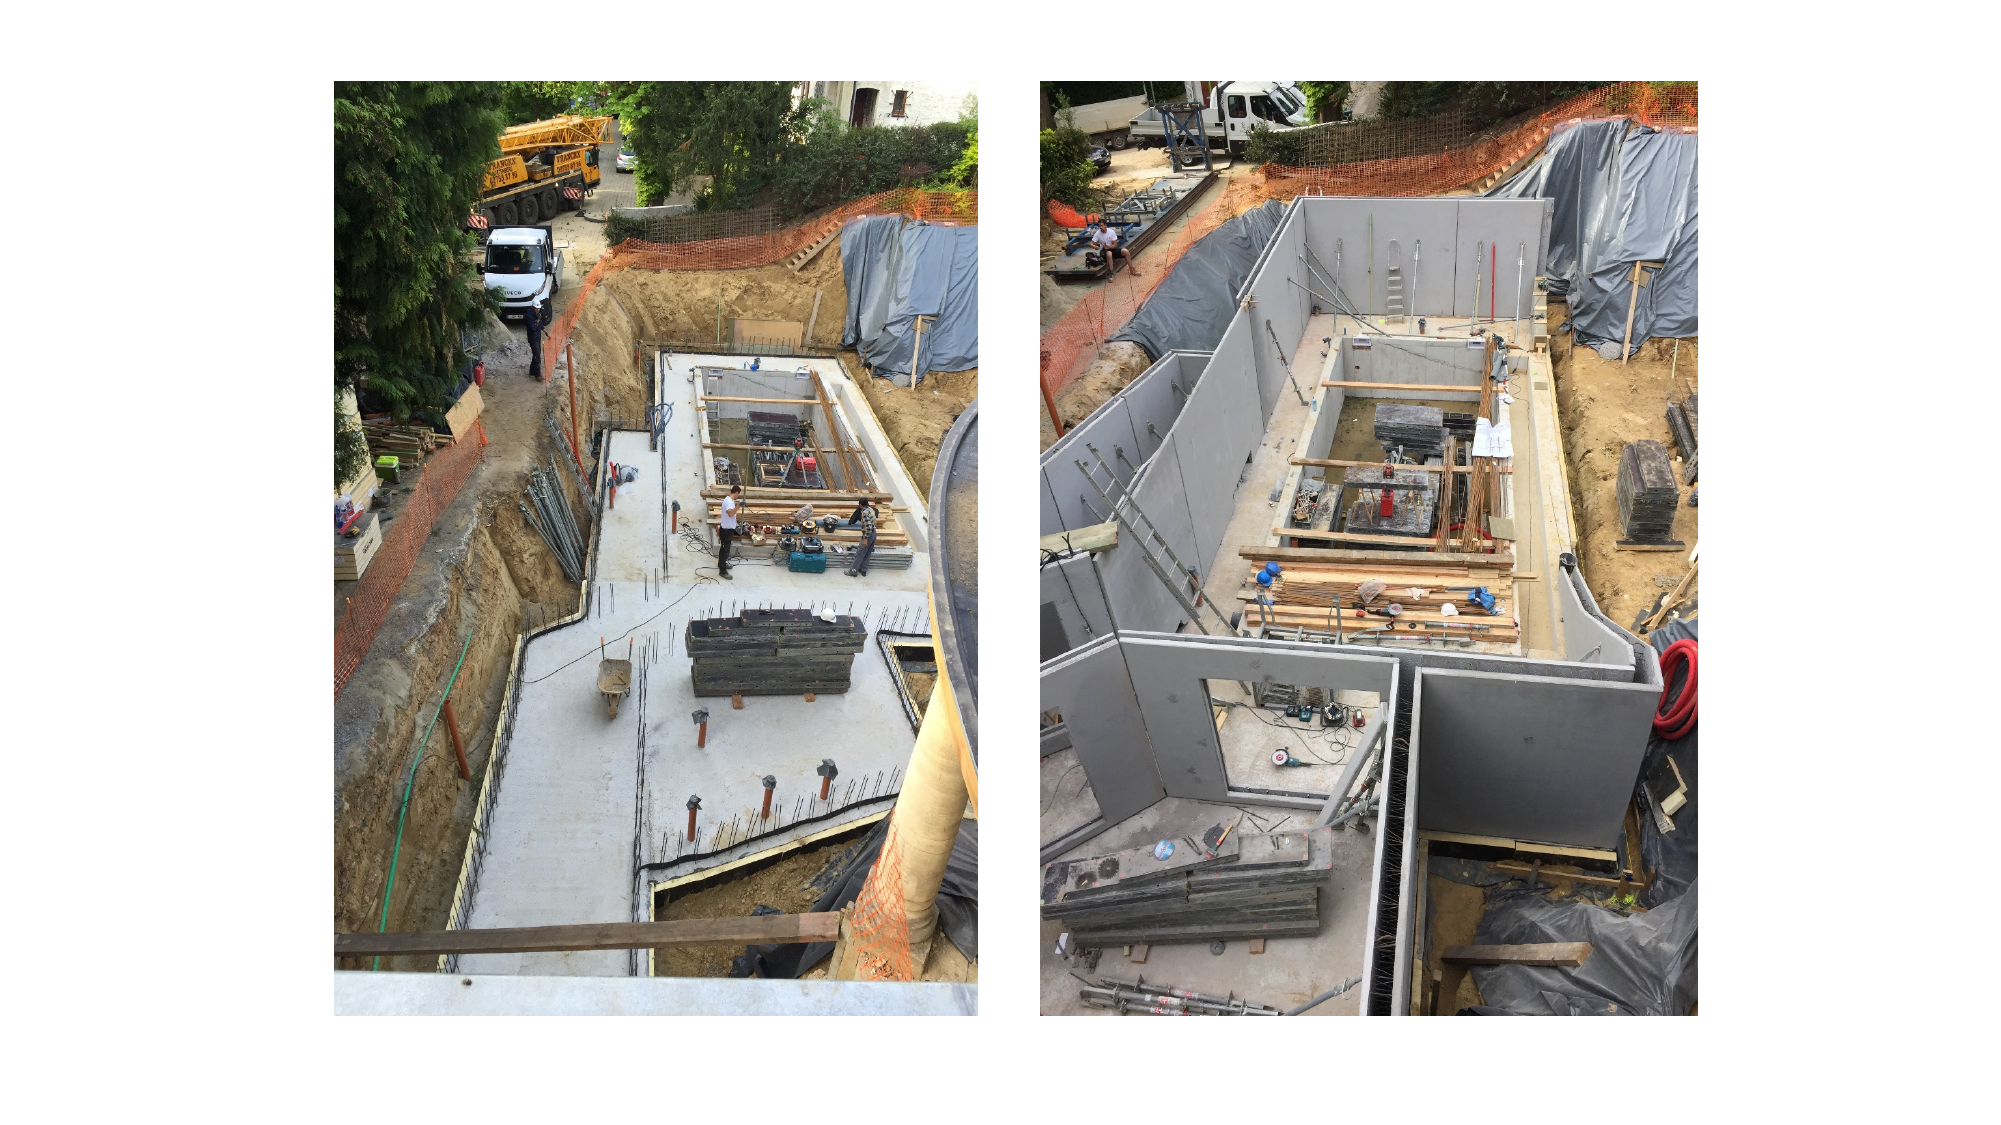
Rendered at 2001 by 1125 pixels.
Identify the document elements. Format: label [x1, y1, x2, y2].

list [1040, 81, 1697, 1016]
list [334, 81, 978, 1016]
